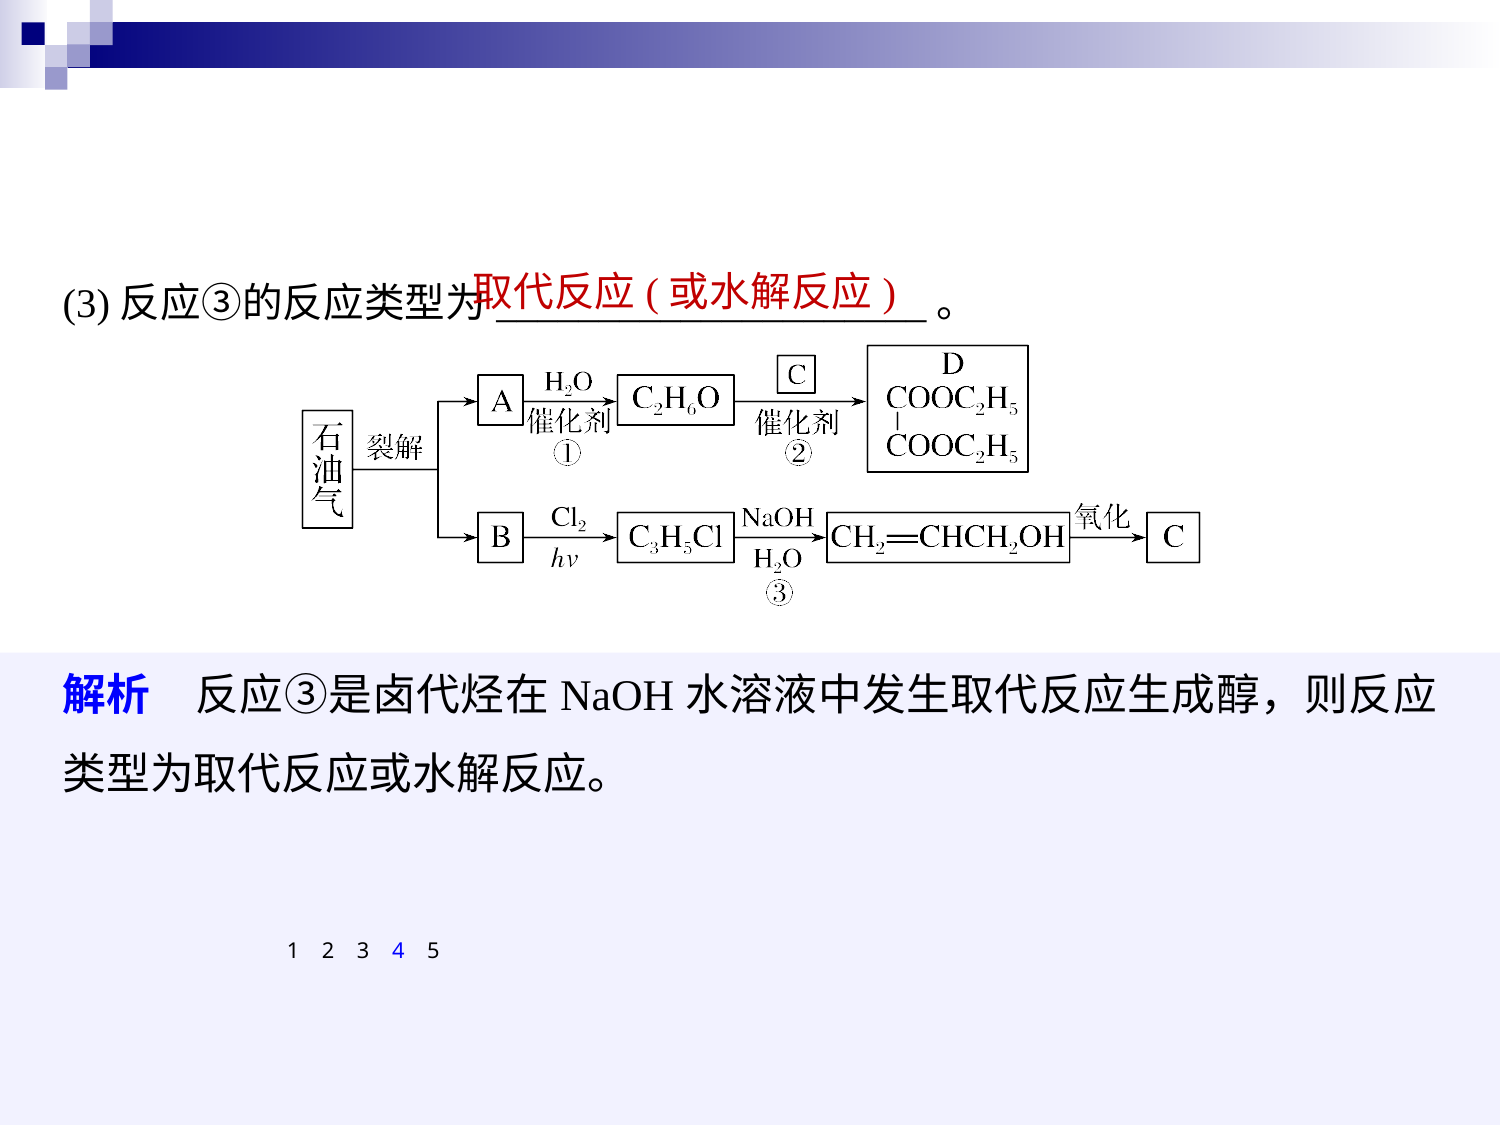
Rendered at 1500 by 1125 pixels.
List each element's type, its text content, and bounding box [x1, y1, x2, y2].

text_box (3)反应③的反应类型为_____________________。 [47, 245, 1453, 333]
text_box 2 [313, 930, 344, 970]
text_box 1 [277, 930, 309, 970]
text_box 5 [418, 930, 449, 970]
picture [291, 340, 1209, 610]
text_box 解析 反应③是卤代烃在NaOH水溶液中发生取代反应生成醇，则反应类型为取代反应或水解反应。 [47, 633, 1453, 806]
text_box 4 [383, 930, 414, 970]
text_box 3 [348, 930, 379, 970]
text_box 取代反应(或水解反应) [458, 258, 911, 322]
